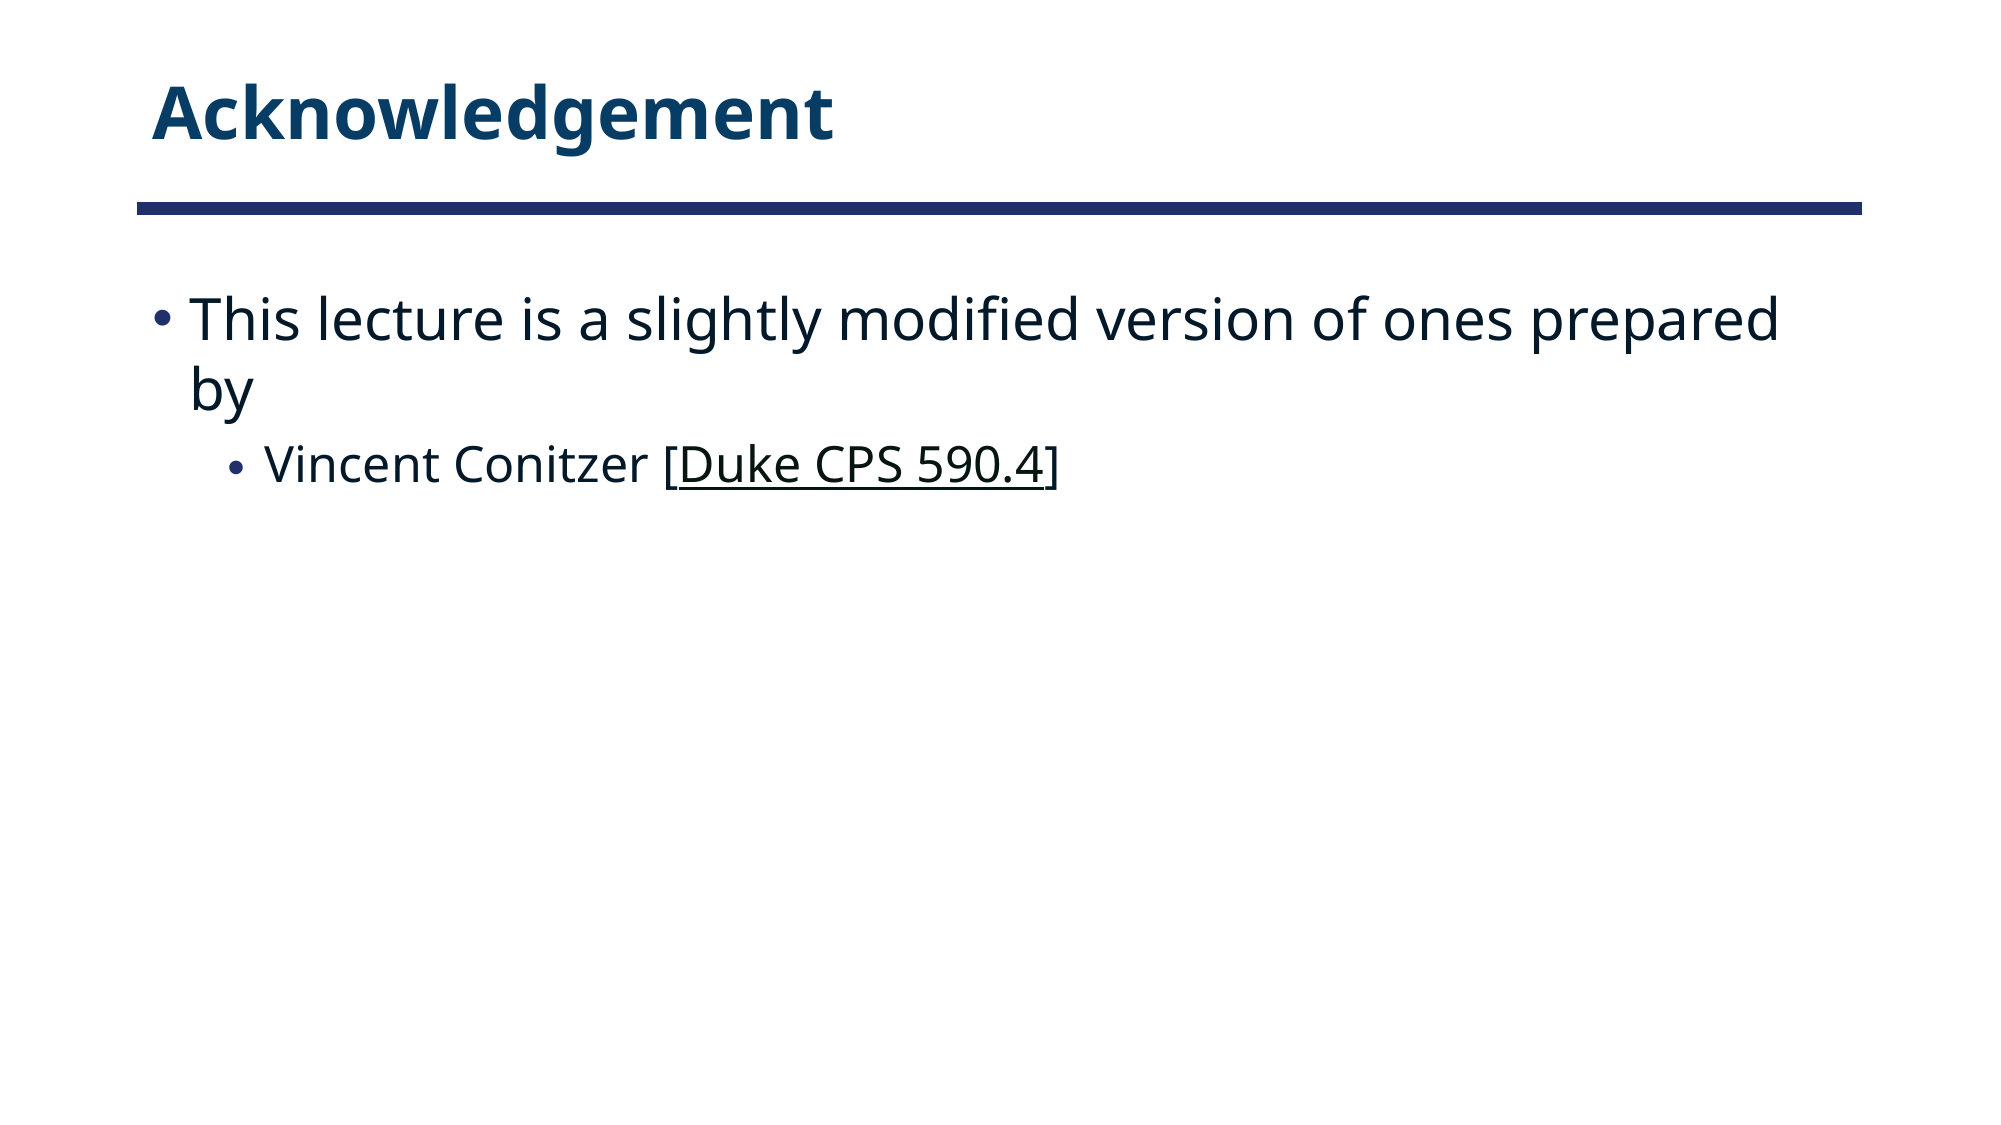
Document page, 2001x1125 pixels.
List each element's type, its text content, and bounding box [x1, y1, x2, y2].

list This lecture is a slightly modified version of ones prepared by Vincent Conitzer [Duke CPS 590.4] [137, 275, 1863, 1091]
title Acknowledgement [137, 34, 1863, 197]
